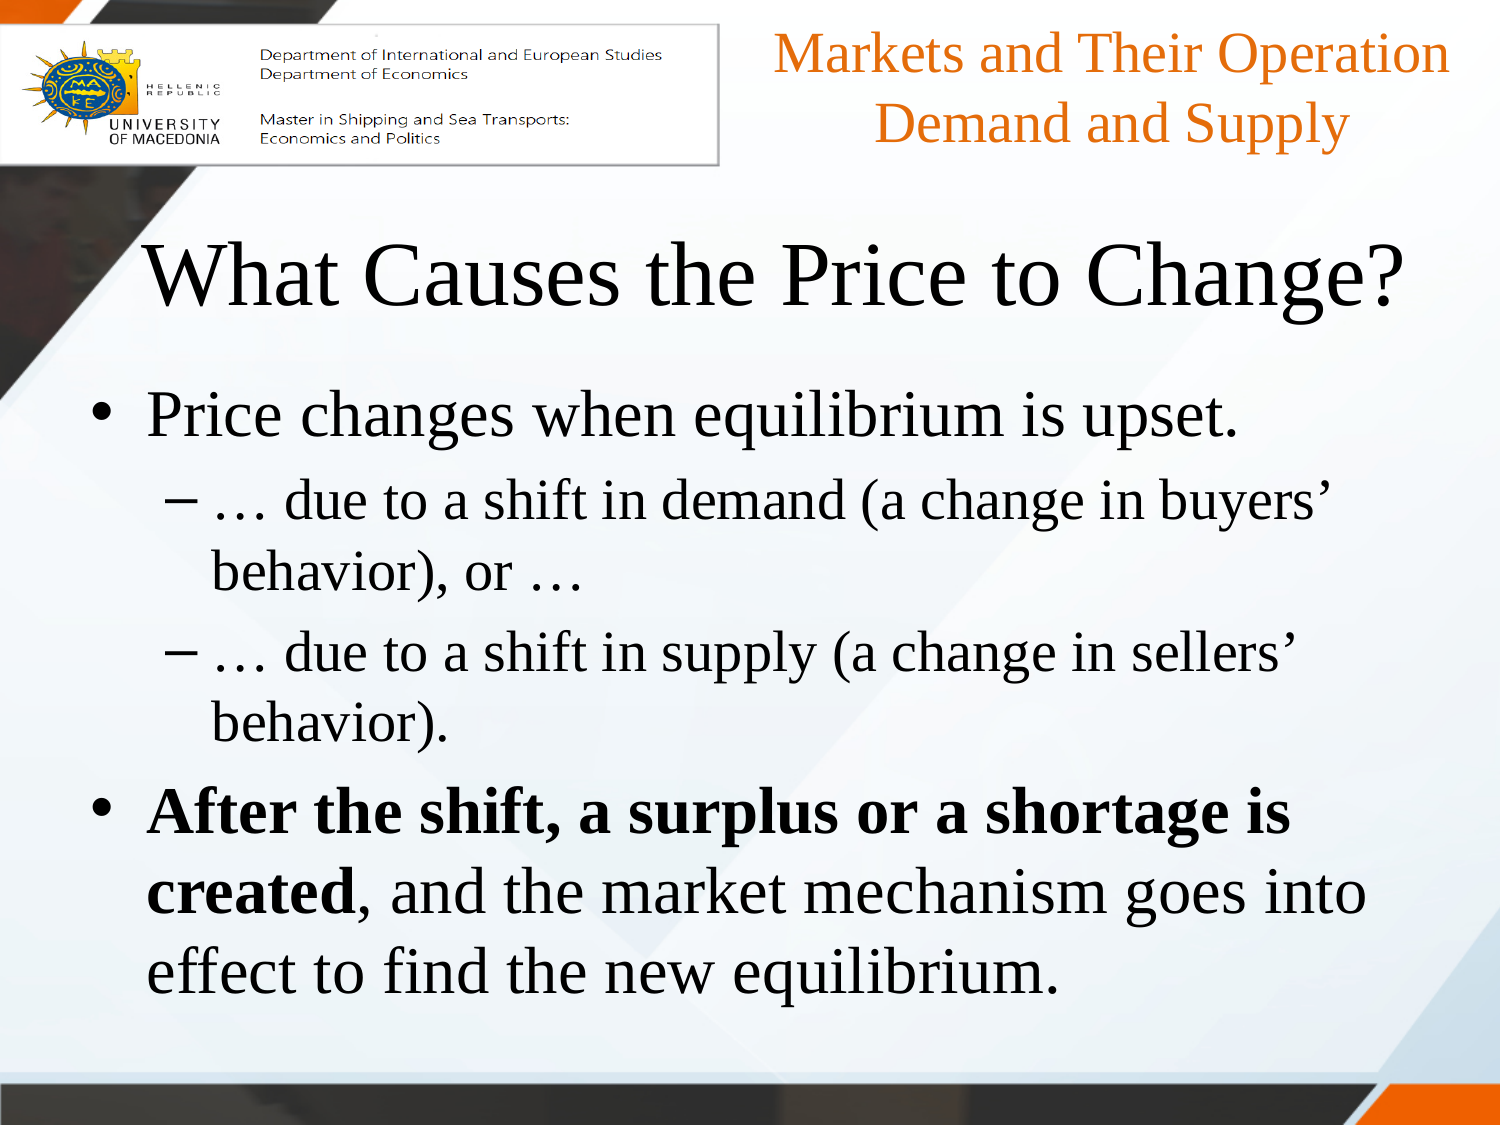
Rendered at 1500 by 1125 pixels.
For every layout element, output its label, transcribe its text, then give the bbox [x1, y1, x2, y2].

picture [0, 0, 1500, 1125]
title What Causes the Price to Change? [99, 174, 1451, 363]
text_box Markets and Their Operation Demand and Supply [750, 24, 1475, 143]
list Price changes when equilibrium is upset. … due to a shift in demand (a change in buyers’ behavior), or … … due to a shift in supply (a change in sellers’ behavior). After the shift, a surplus or a shortage is created, and the market mechanism goes into effect to find the new equilibrium. [74, 362, 1426, 1001]
